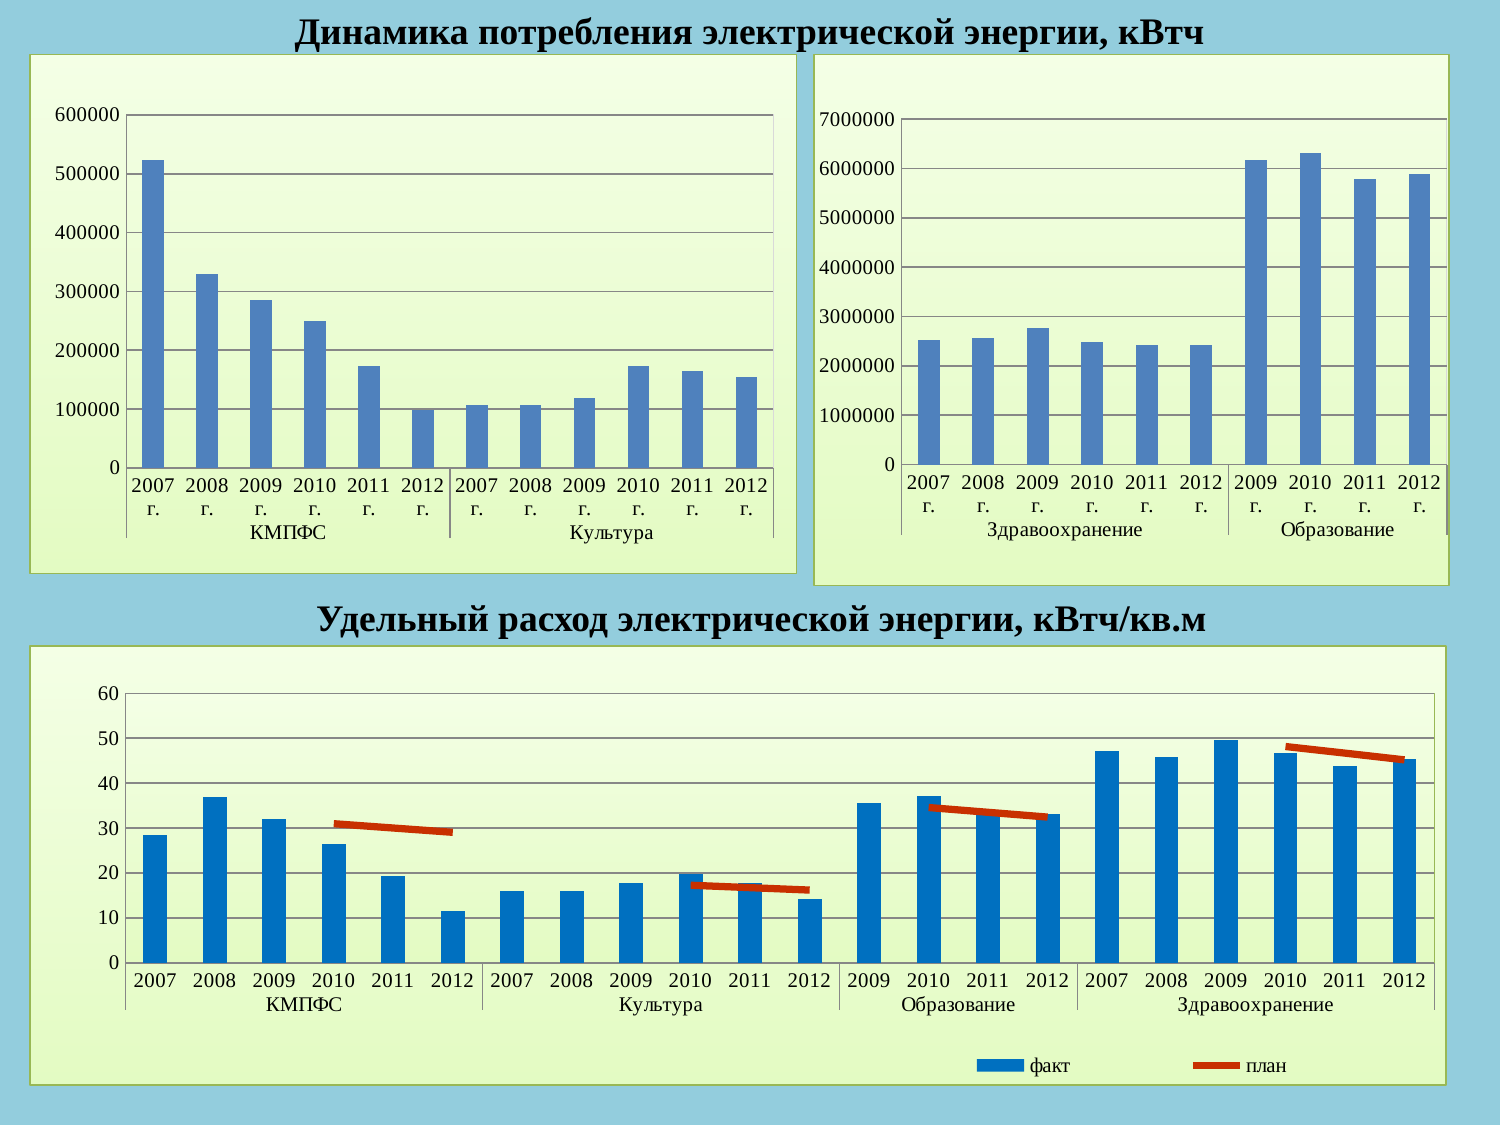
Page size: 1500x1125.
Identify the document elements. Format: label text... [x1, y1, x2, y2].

chart [29, 644, 1448, 1086]
text_box Удельный расход электрической энергии, кВтч/кв.м [265, 586, 1258, 643]
text_box Динамика потребления электрической энергии, кВтч [253, 0, 1247, 60]
chart [29, 53, 798, 575]
chart [812, 53, 1451, 587]
